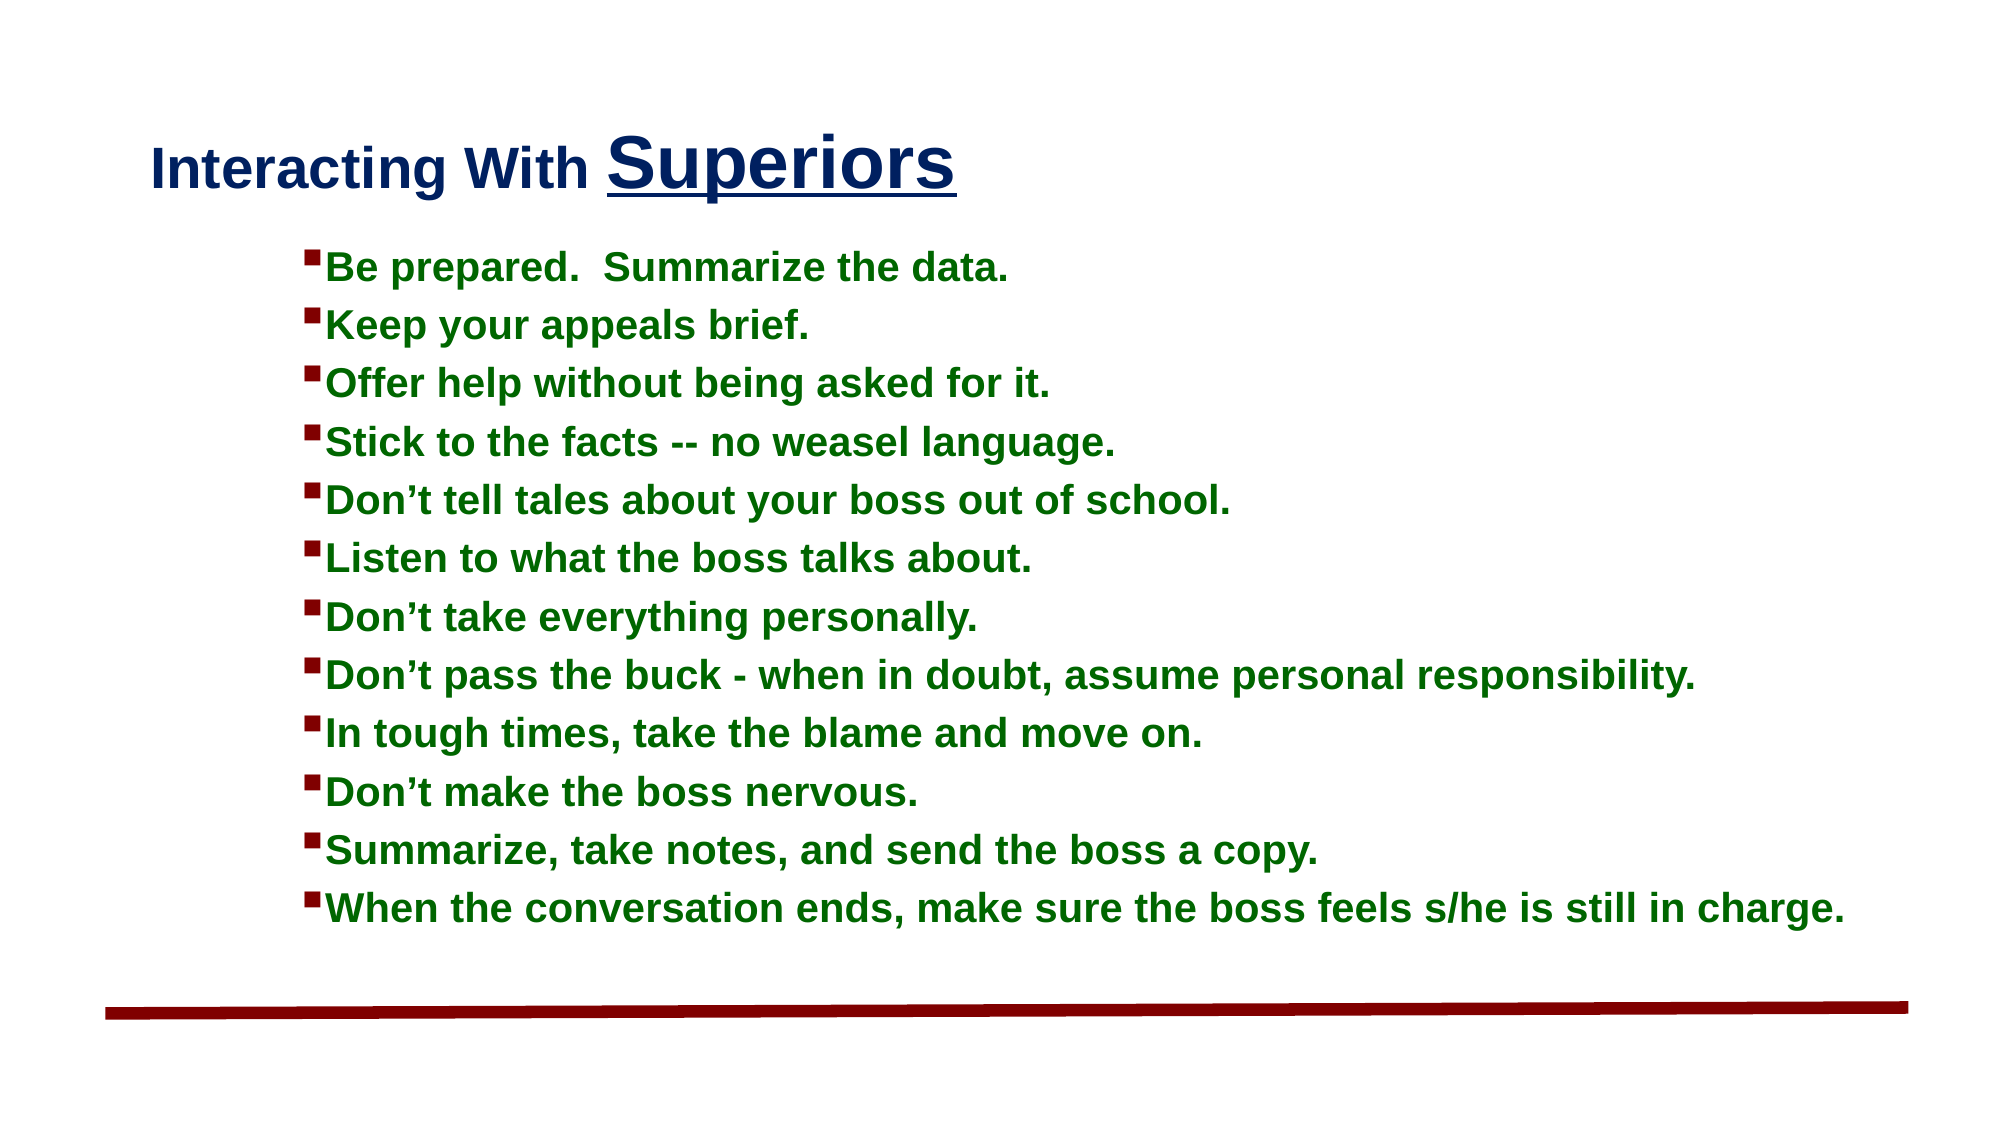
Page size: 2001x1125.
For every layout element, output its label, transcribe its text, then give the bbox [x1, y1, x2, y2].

text_box Interacting With Superiors Be prepared. Summarize the data. Keep your appeals brief. Offer help without being asked for it. Stick to the facts -- no weasel language. Don’t tell tales about your boss out of school. Listen to what the boss talks about. Don’t take everything personally. Don’t pass the buck - when in doubt, assume personal responsibility. In tough times, take the blame and move on. Don’t make the boss nervous. Summarize, take notes, and send the boss a copy. When the conversation ends, make sure the boss feels s/he is still in charge. [135, 106, 1875, 939]
